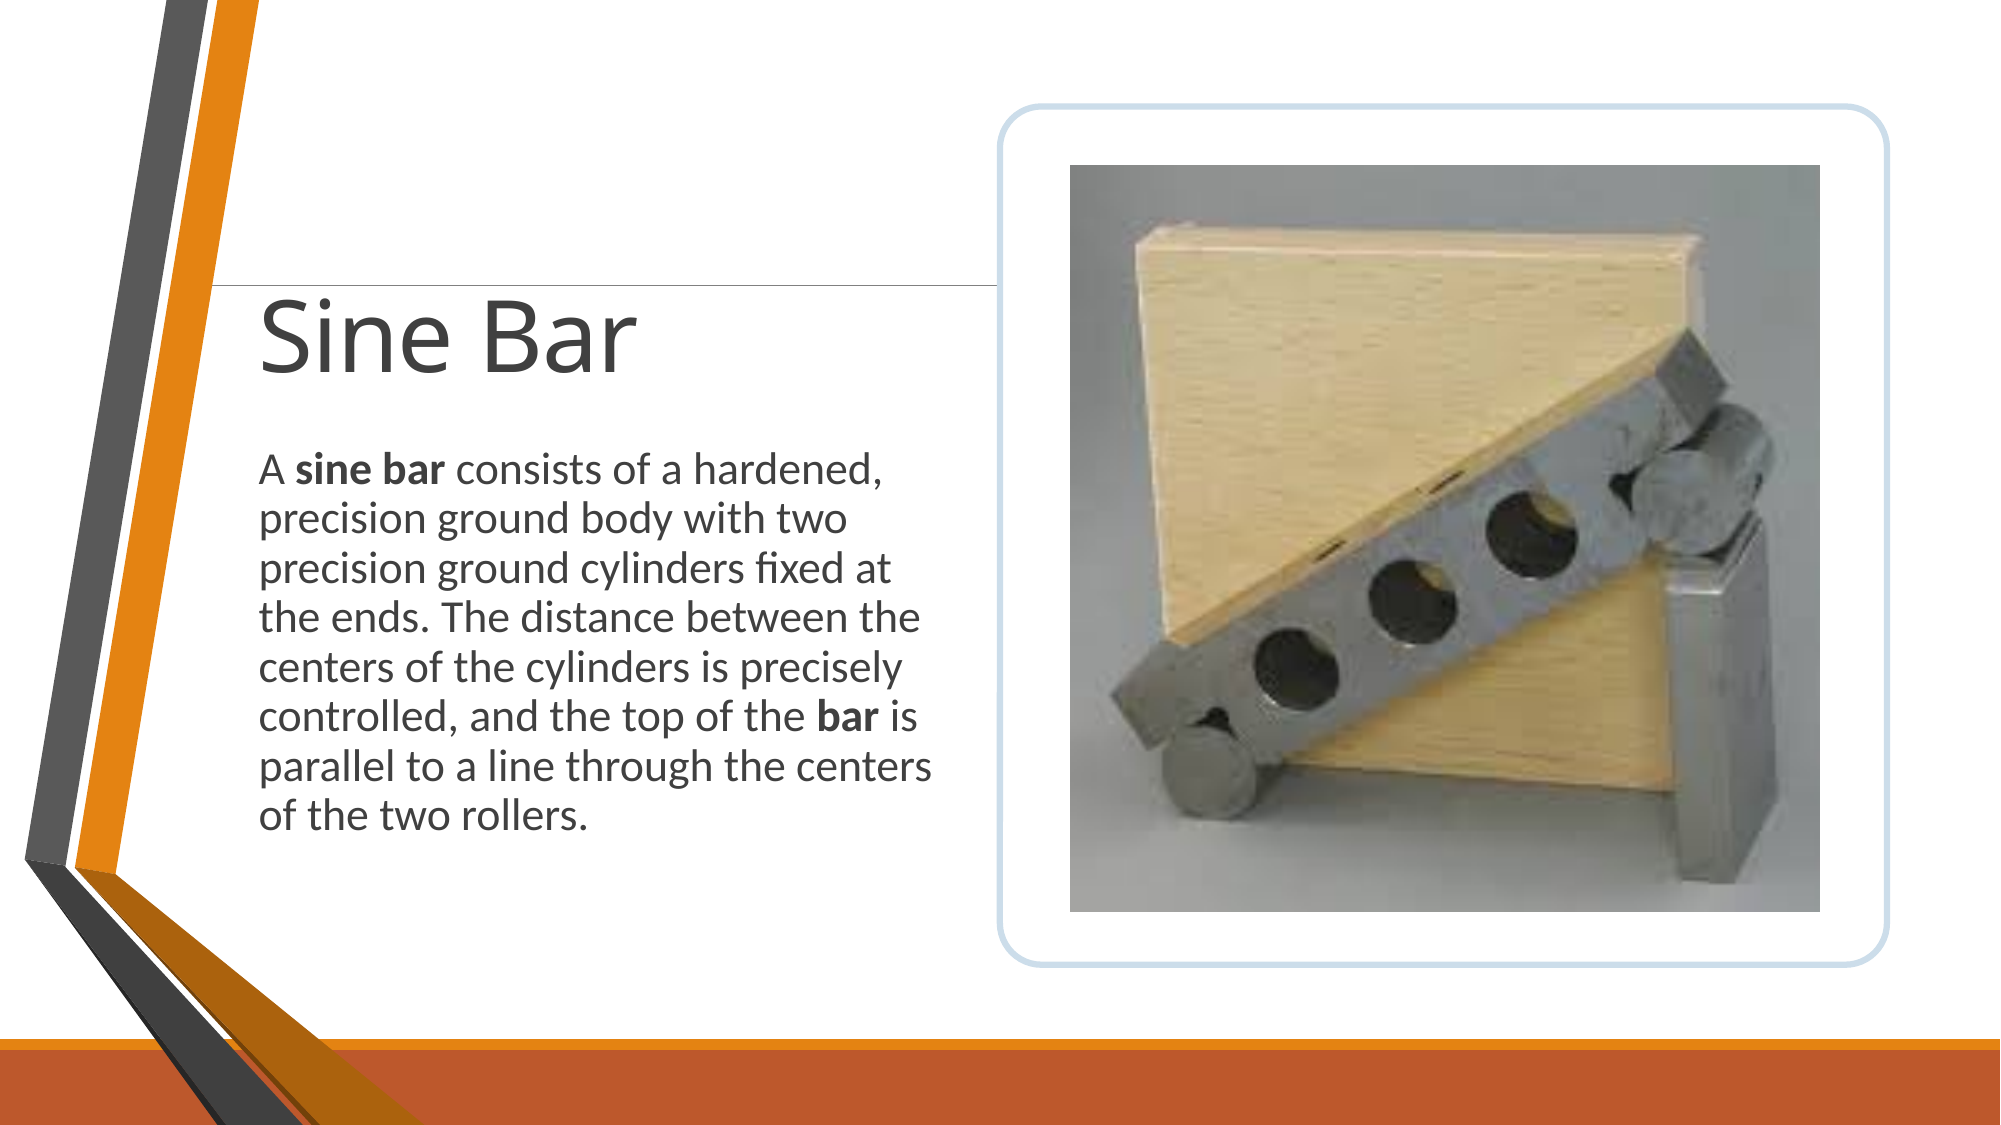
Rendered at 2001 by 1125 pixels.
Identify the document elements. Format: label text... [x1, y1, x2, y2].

list A sine bar consists of a hardened, precision ground body with two precision ground cylinders fixed at the ends. The distance between the centers of the cylinders is precisely controlled, and the top of the bar is parallel to a line through the centers of the two rollers. [434, 437, 946, 950]
text_box [998, 105, 1889, 967]
picture [1069, 165, 1820, 913]
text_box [24, 0, 425, 1125]
title Sine Bar [434, 112, 946, 400]
